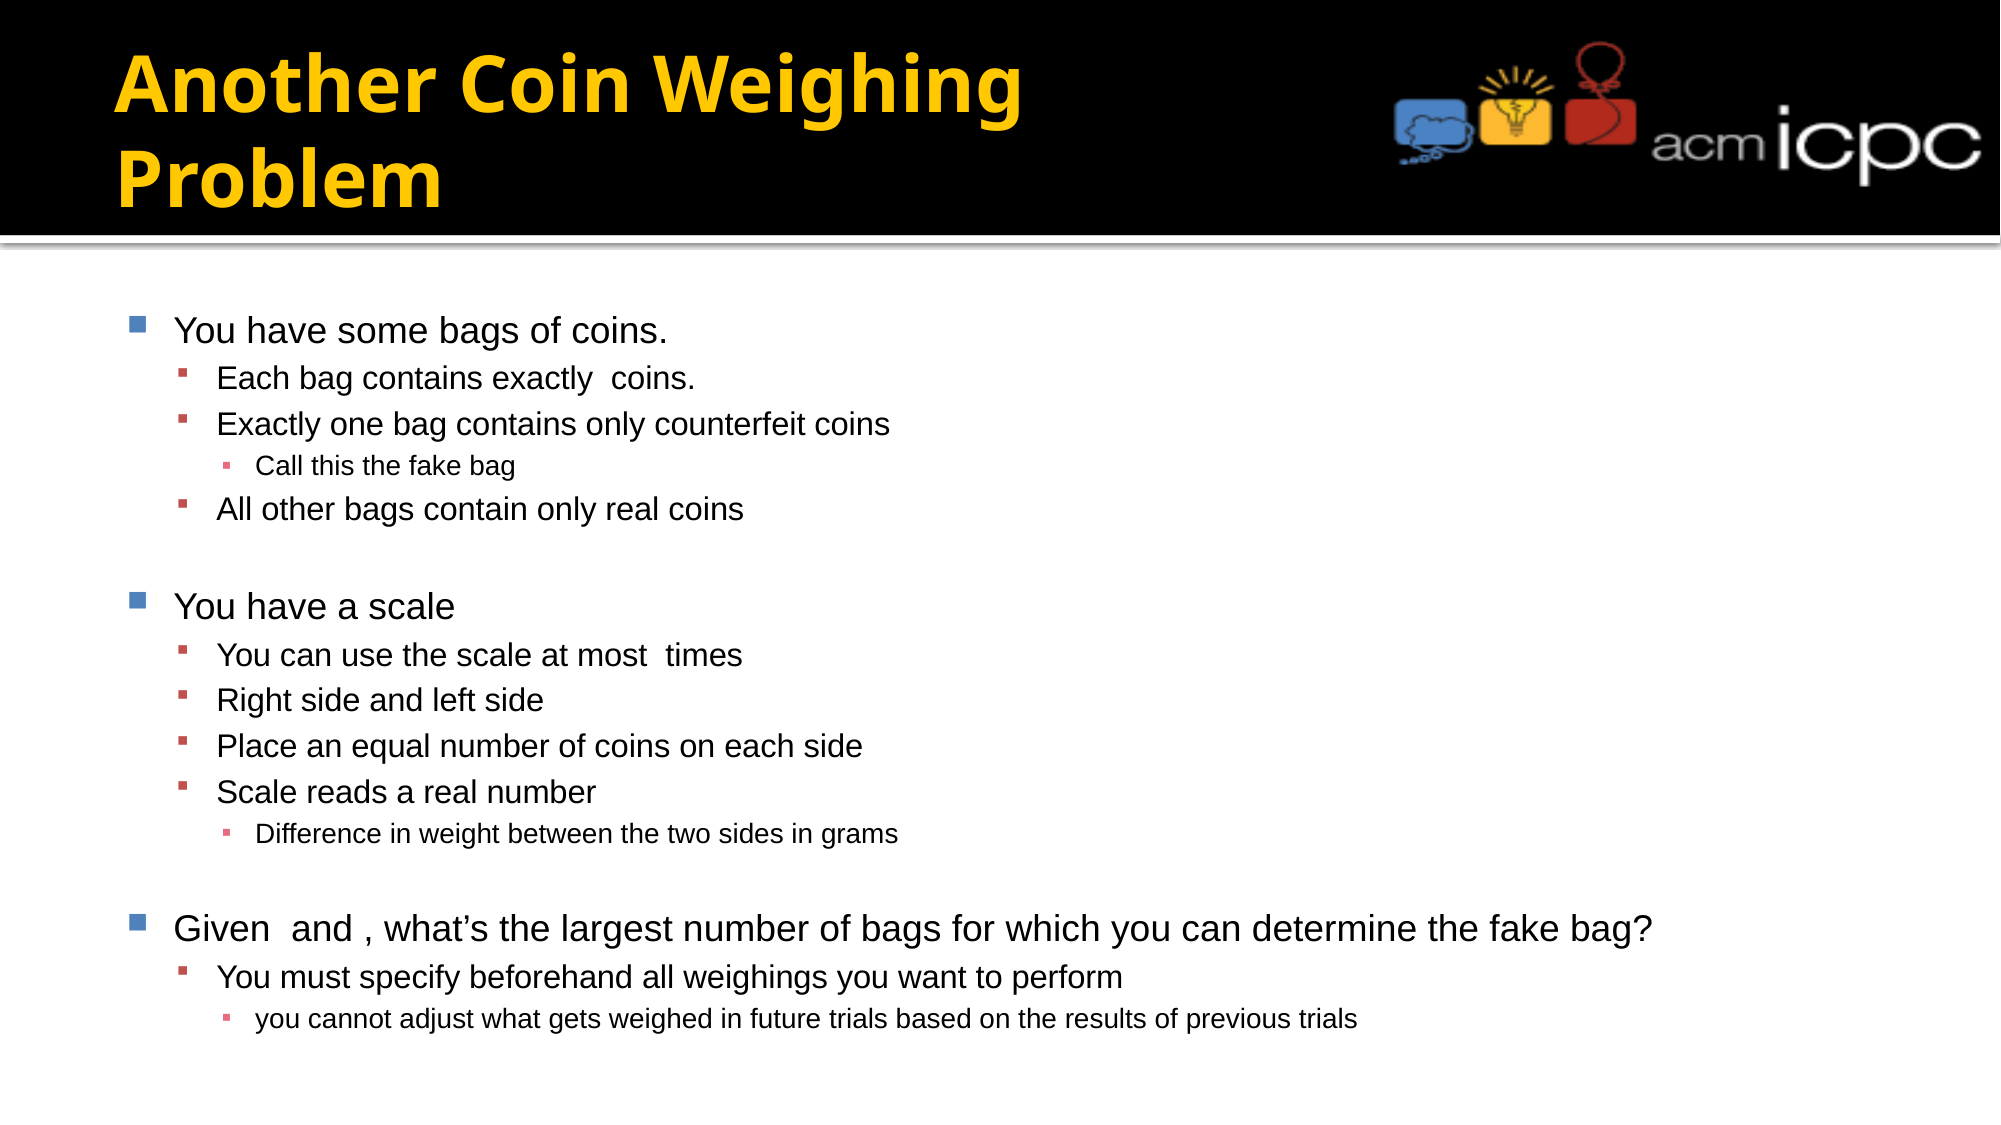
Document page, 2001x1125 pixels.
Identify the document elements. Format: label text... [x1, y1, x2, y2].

picture [1366, 24, 2000, 191]
title Another Coin Weighing Problem [99, 25, 1350, 231]
